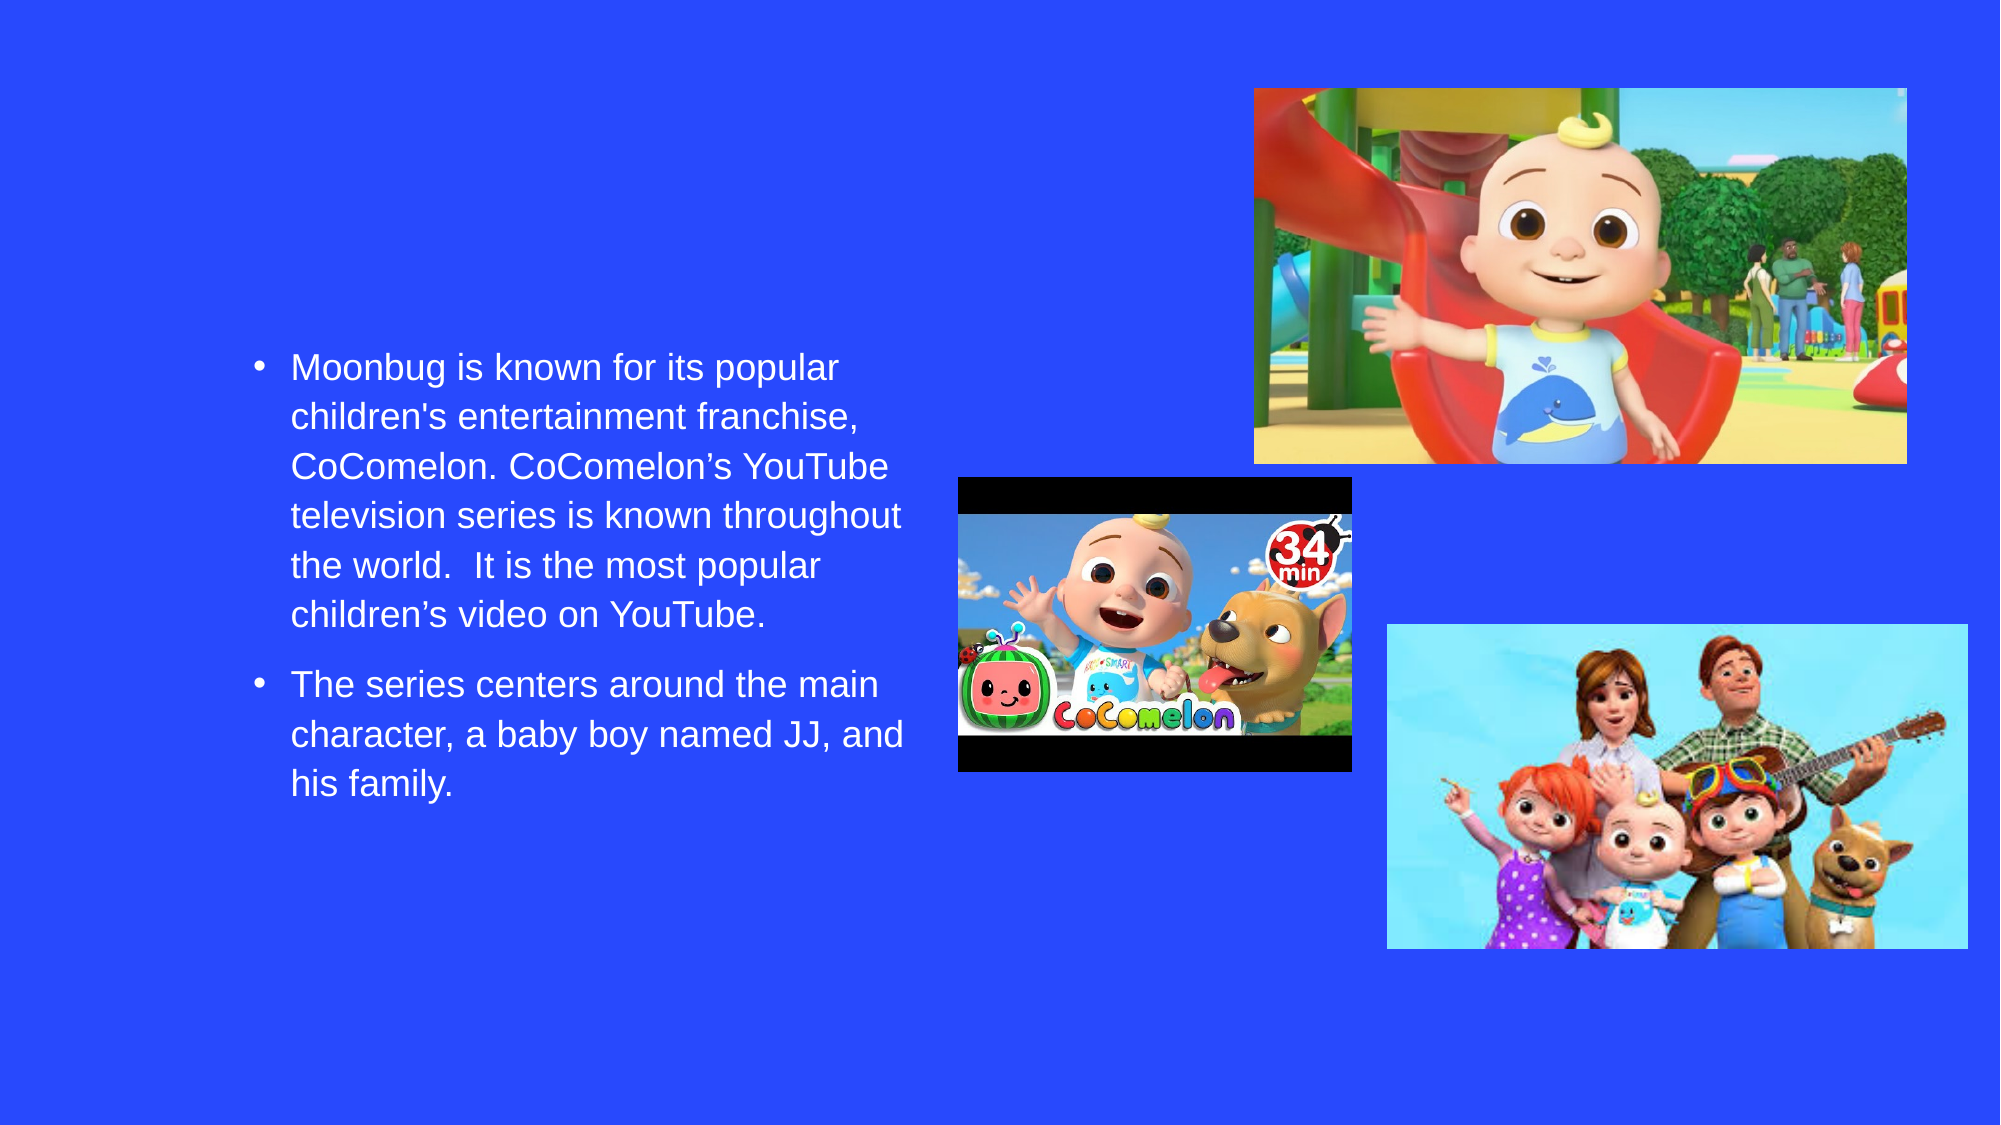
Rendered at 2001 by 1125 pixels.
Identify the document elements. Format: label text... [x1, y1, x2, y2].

picture [1387, 624, 1968, 949]
picture [1254, 88, 1907, 464]
list Moonbug is known for its popular children's entertainment franchise, CoComelon. CoComelon’s YouTube television series is known throughout the world. It is the most popular children’s video on YouTube. The series centers around the main character, a baby boy named JJ, and his family. [238, 330, 922, 897]
picture [958, 477, 1352, 772]
